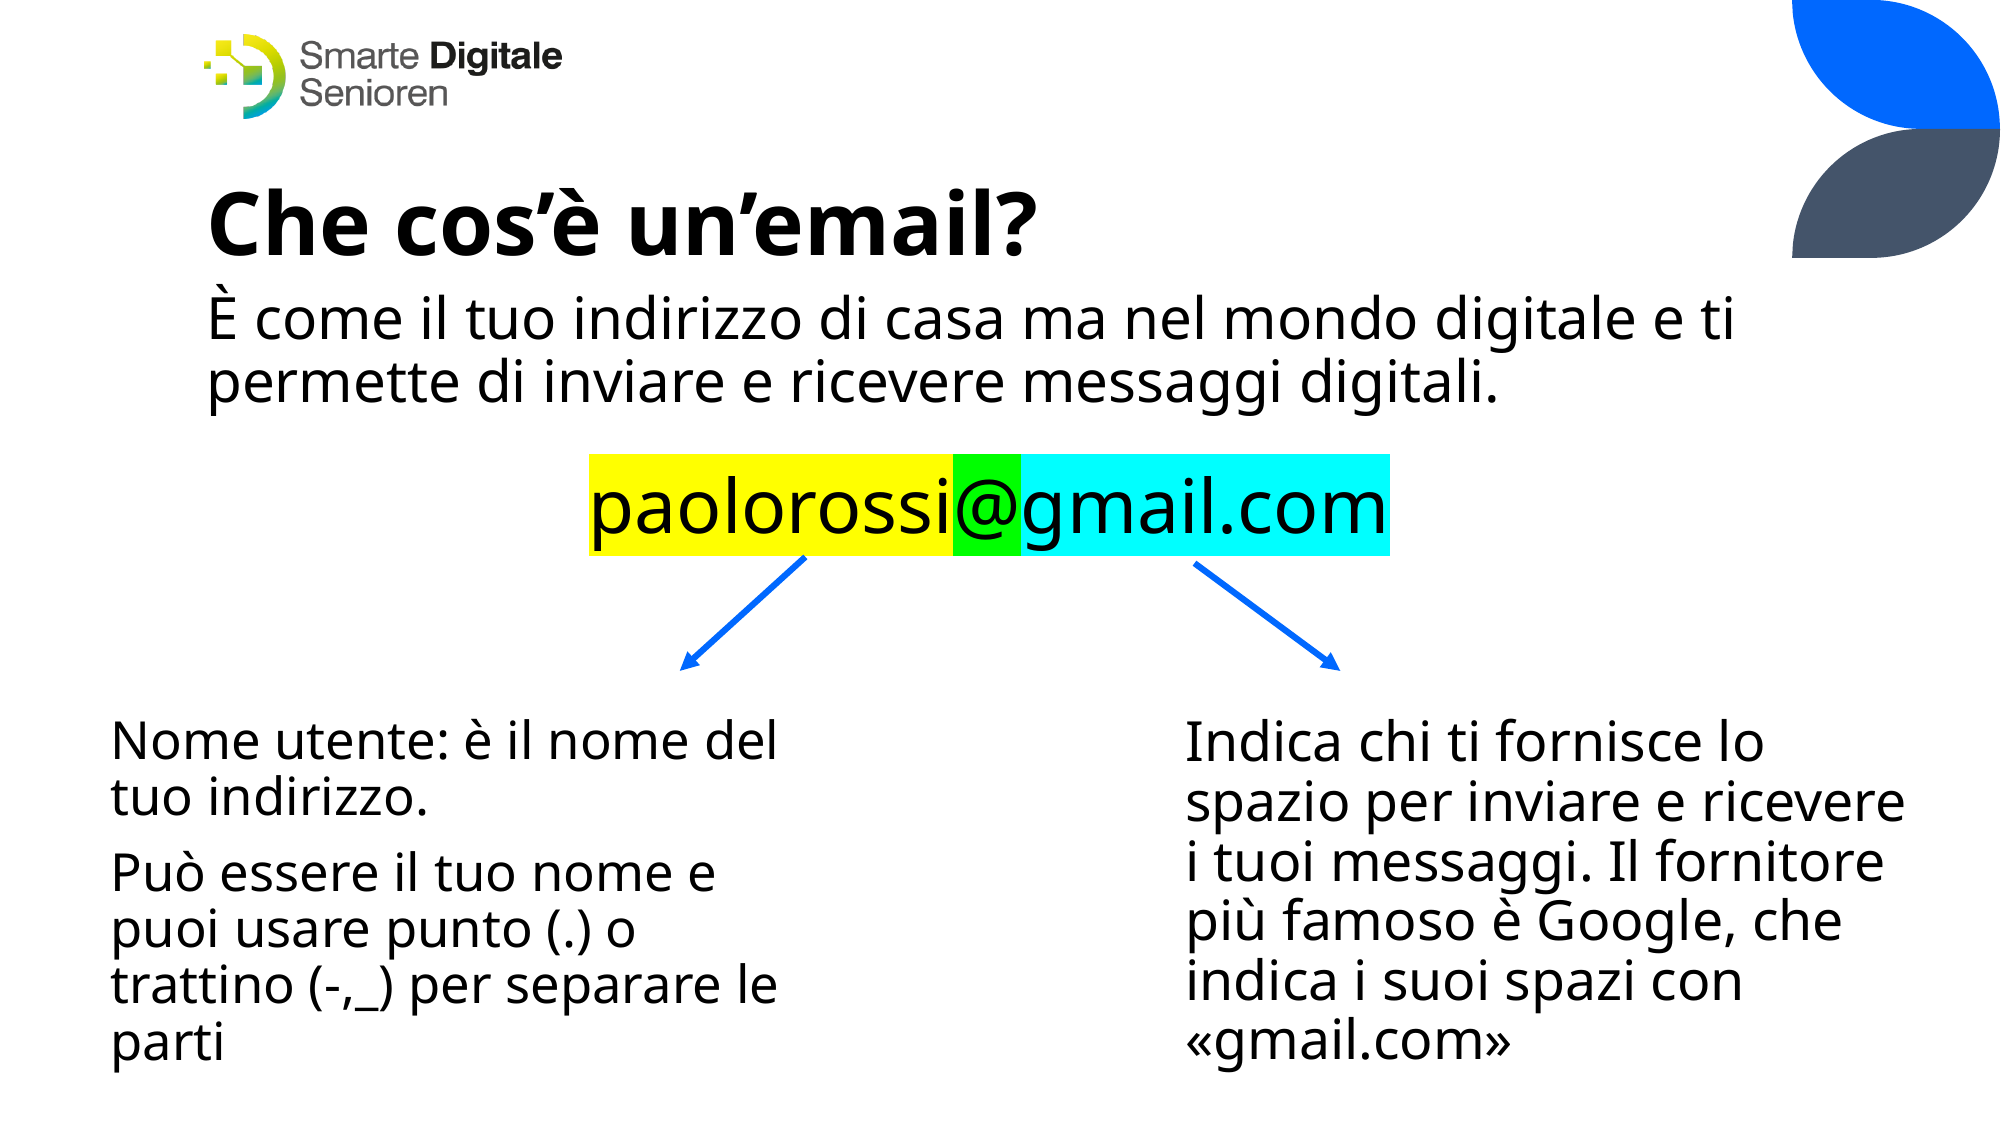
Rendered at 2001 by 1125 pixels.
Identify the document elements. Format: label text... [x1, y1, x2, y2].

picture [191, 0, 574, 153]
text_box È come il tuo indirizzo di casa ma nel mondo digitale e ti permette di inviare e ricevere messaggi digitali. [191, 282, 1759, 432]
text_box Indica chi ti fornisce lo spazio per inviare e ricevere i tuoi messaggi. Il fornitore più famoso è Google, che indica i suoi spazi con «gmail.com» [1170, 706, 1948, 1080]
title Che cos’è un’email? [191, 22, 1796, 280]
list paolorossi@gmail.com [573, 461, 2000, 582]
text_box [1194, 563, 1341, 671]
text_box Nome utente: è il nome del tuo indirizzo. Può essere il tuo nome e puoi usare punto (.) o trattino (-,_) per separare le parti [95, 706, 830, 1080]
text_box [679, 556, 806, 671]
